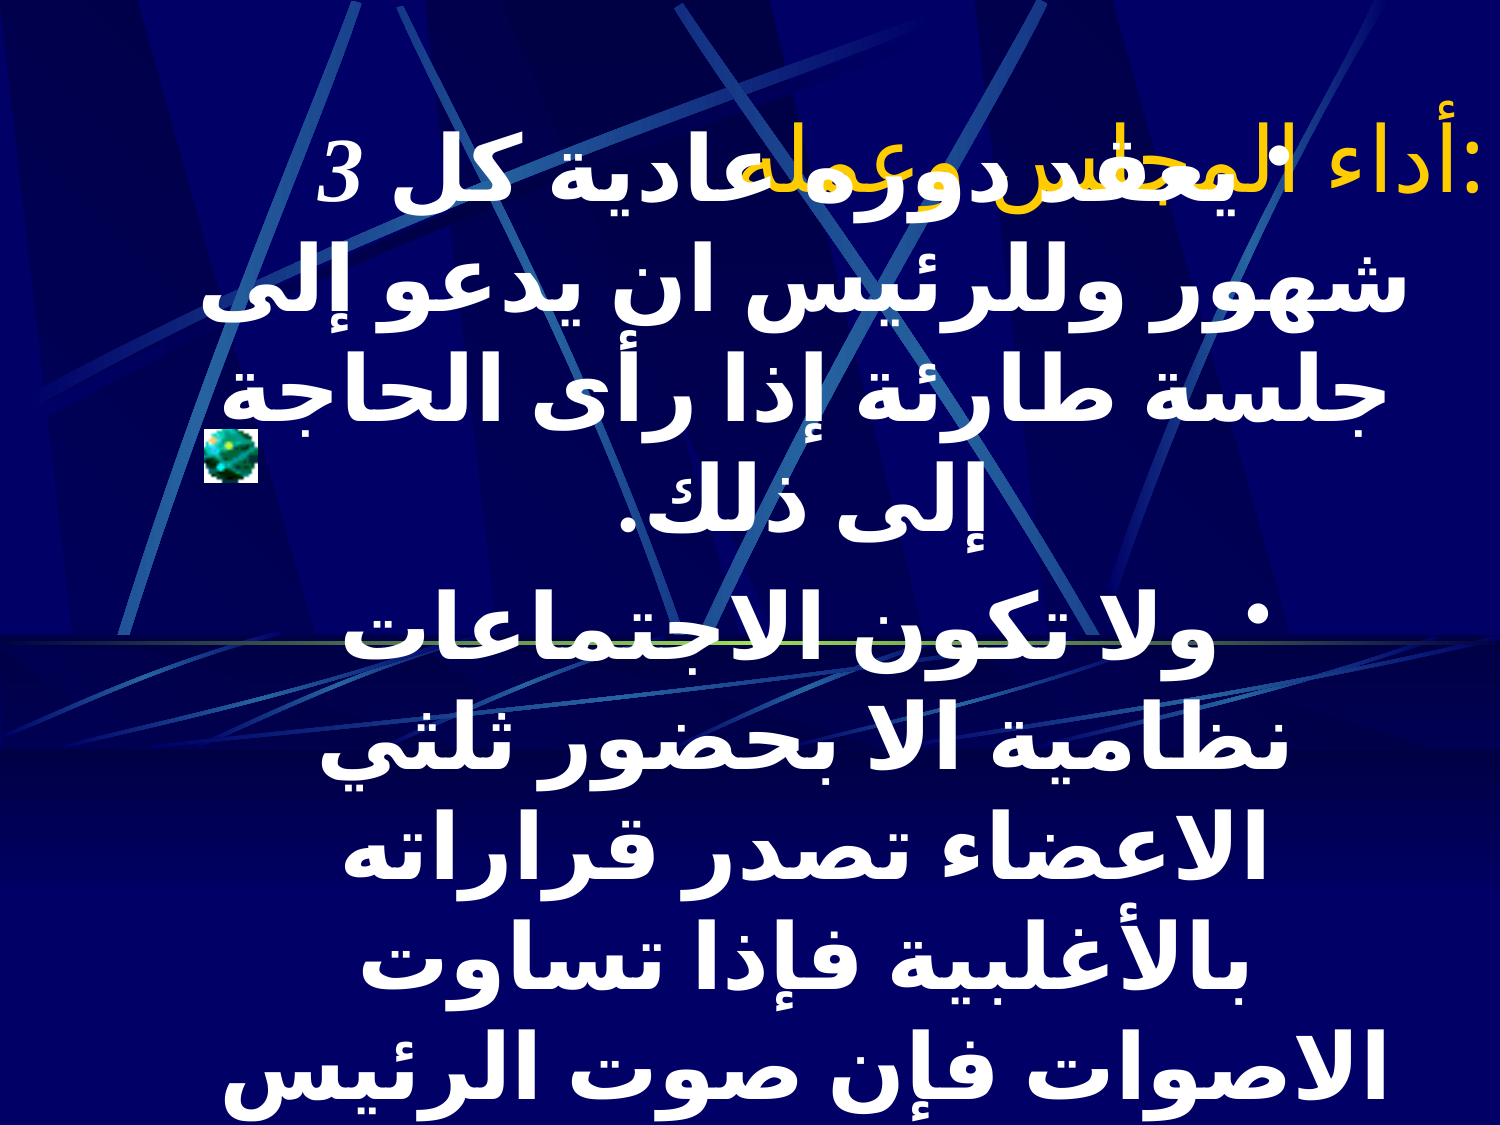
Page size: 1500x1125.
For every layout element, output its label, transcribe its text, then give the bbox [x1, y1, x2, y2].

subtitle يعقد دوره عادية كل 3 شهور وللرئيس ان يدعو إلى جلسة طارئة إذا رأى الحاجة إلى ذلك. ولا تكون الاجتماعات نظامية الا بحضور ثلثي الاعضاء تصدر قراراته بالأغلبية فإذا تساوت الاصوات فإن صوت الرئيس يكون هو المرجح. [162, 275, 1450, 1063]
title أداء المجلس وعمله: [312, 0, 1500, 313]
